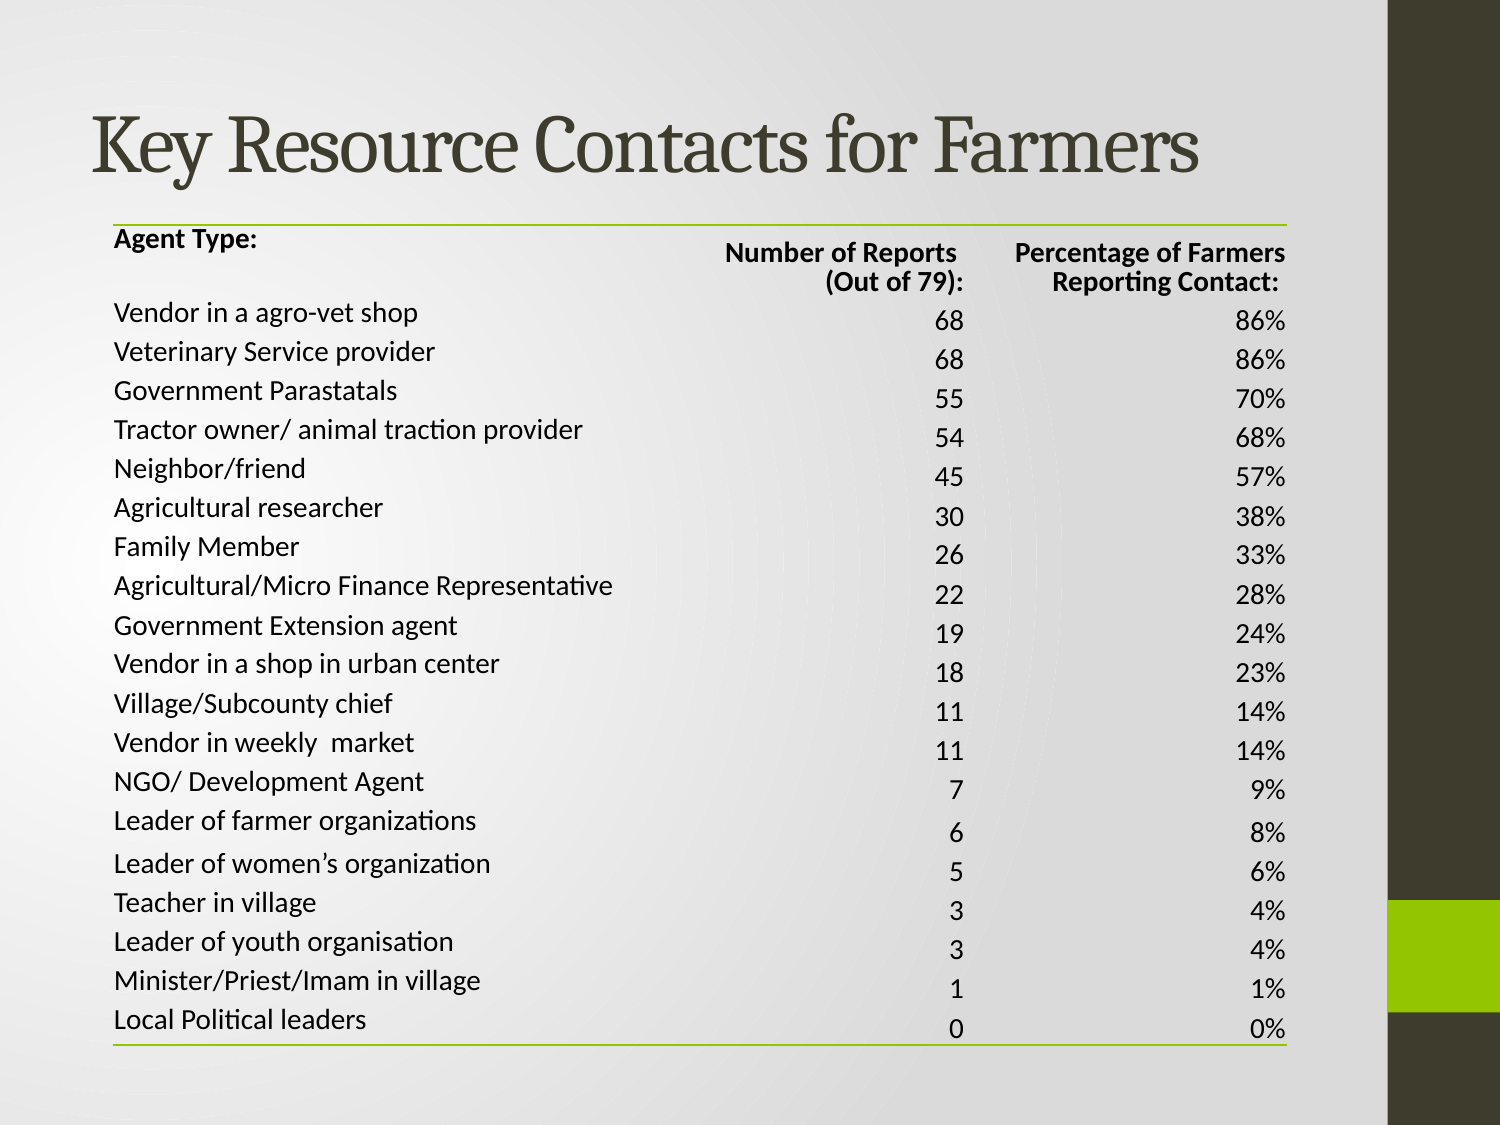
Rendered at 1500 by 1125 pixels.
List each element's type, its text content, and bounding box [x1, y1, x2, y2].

table_cell Village/Subcounty chief [113, 690, 647, 729]
table_cell 19 [647, 611, 965, 650]
table_cell 22 [647, 572, 965, 611]
table_cell Veterinary Service provider [113, 338, 647, 377]
table_header Percentage of Farmers Reporting Contact: [965, 226, 1287, 299]
table_cell 30 [647, 494, 965, 533]
table_cell 1% [965, 967, 1287, 1006]
table_cell 0% [965, 1006, 1287, 1044]
table_cell 6% [965, 850, 1287, 889]
table_cell Agricultural/Micro Finance Representative [113, 572, 647, 611]
table_cell 68% [965, 416, 1287, 455]
table_cell Vendor in weekly market [113, 729, 647, 768]
table_cell Family Member [113, 533, 647, 572]
table_cell 9% [965, 768, 1287, 807]
table_cell 68 [647, 338, 965, 377]
table_cell Local Political leaders [113, 1006, 647, 1044]
table_cell Leader of women’s organization [113, 850, 647, 889]
table_cell 3 [647, 889, 965, 928]
table_cell 5 [647, 850, 965, 889]
table_cell 33% [965, 533, 1287, 572]
table_cell 45 [647, 455, 965, 494]
table_cell Leader of youth organisation [113, 928, 647, 967]
table_cell Agricultural researcher [113, 494, 647, 533]
table_cell 38% [965, 494, 1287, 533]
table_cell Teacher in village [113, 889, 647, 928]
table_cell Vendor in a shop in urban center [113, 650, 647, 690]
title Key Resource Contacts for Farmers [75, 45, 1325, 233]
table_cell 70% [965, 377, 1287, 416]
table_cell 18 [647, 650, 965, 690]
table_cell Leader of farmer organizations [113, 807, 647, 850]
table_cell Tractor owner/ animal traction provider [113, 416, 647, 455]
table_cell 23% [965, 650, 1287, 690]
table_cell 68 [647, 299, 965, 338]
table_cell Minister/Priest/Imam in village [113, 967, 647, 1006]
table_cell 14% [965, 690, 1287, 729]
table_cell Government Extension agent [113, 611, 647, 650]
table_cell 4% [965, 889, 1287, 928]
table_cell 54 [647, 416, 965, 455]
table_cell 1 [647, 967, 965, 1006]
table_cell Neighbor/friend [113, 455, 647, 494]
table_cell Government Parastatals [113, 377, 647, 416]
table_cell 86% [965, 338, 1287, 377]
table_cell NGO/ Development Agent [113, 768, 647, 807]
table_header Number of Reports (Out of 79): [647, 226, 965, 299]
table_cell 0 [647, 1006, 965, 1044]
table_cell 6 [647, 807, 965, 850]
table_cell 28% [965, 572, 1287, 611]
table_cell 26 [647, 533, 965, 572]
table_cell 14% [965, 729, 1287, 768]
table_cell 57% [965, 455, 1287, 494]
table_cell 55 [647, 377, 965, 416]
table_cell 7 [647, 768, 965, 807]
table_cell 11 [647, 729, 965, 768]
table_cell 8% [965, 807, 1287, 850]
table_header Agent Type: [113, 226, 647, 299]
table_cell 3 [647, 928, 965, 967]
table_cell 11 [647, 690, 965, 729]
table_cell 24% [965, 611, 1287, 650]
table_cell Vendor in a agro-vet shop [113, 299, 647, 338]
table_cell 4% [965, 928, 1287, 967]
table_cell 86% [965, 299, 1287, 338]
